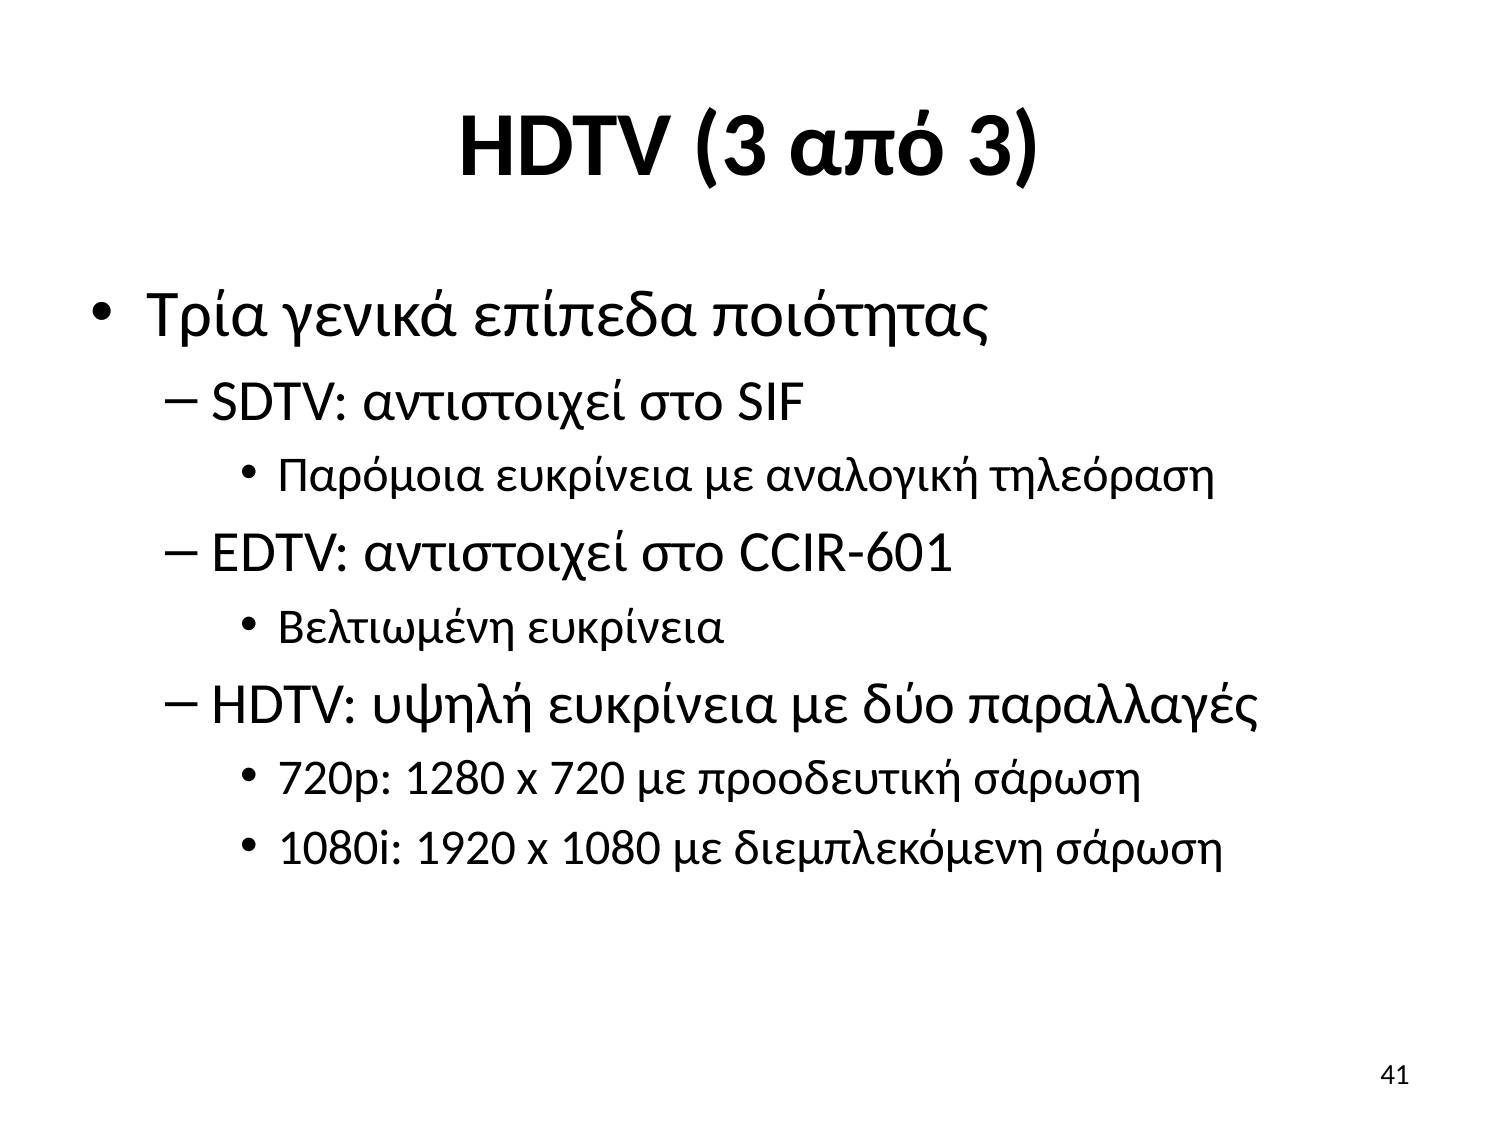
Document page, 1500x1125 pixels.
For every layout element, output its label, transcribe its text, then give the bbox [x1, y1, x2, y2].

title HDTV (3 από 3) [75, 45, 1425, 233]
slide_number 41 [1074, 1042, 1425, 1103]
list Τρία γενικά επίπεδα ποιότητας SDTV: αντιστοιχεί στο SIF Παρόμοια ευκρίνεια με αναλογική τηλεόραση EDTV: αντιστοιχεί στο CCIR-601 Βελτιωμένη ευκρίνεια HDTV: υψηλή ευκρίνεια με δύο παραλλαγές 720p: 1280 x 720 με προοδευτική σάρωση 1080i: 1920 x 1080 με διεμπλεκόμενη σάρωση [75, 262, 1425, 1005]
